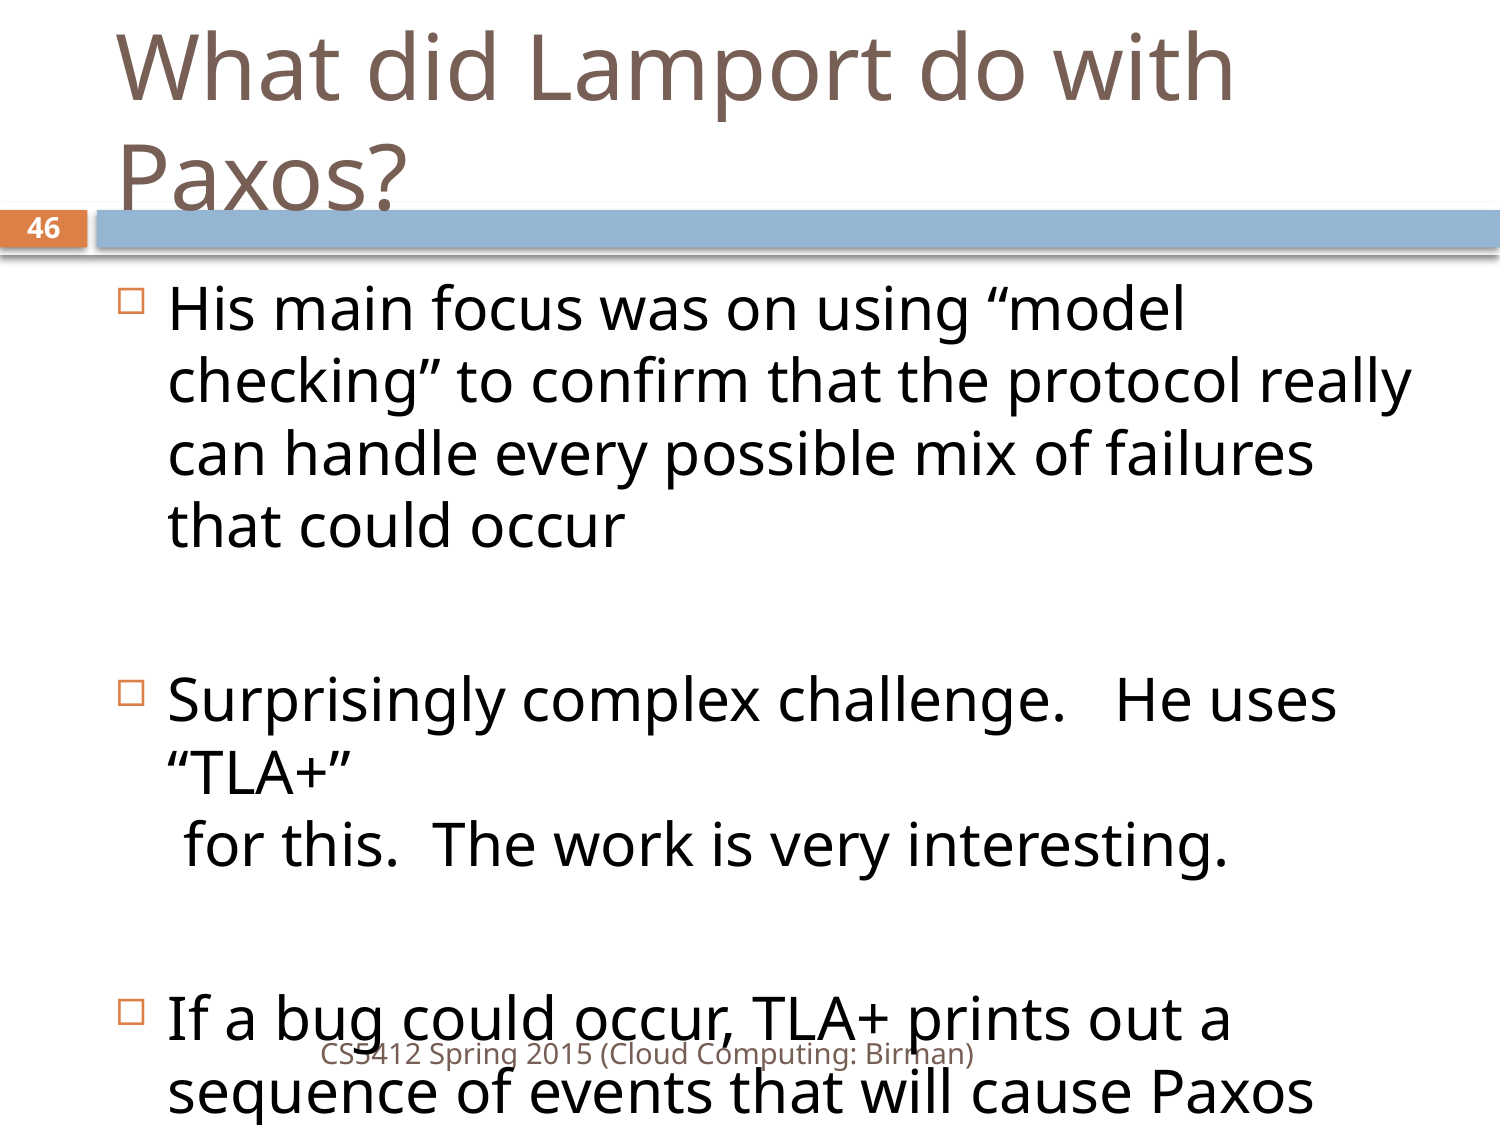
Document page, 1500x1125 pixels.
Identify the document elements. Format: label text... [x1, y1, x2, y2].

list His main focus was on using “model checking” to confirm that the protocol really can handle every possible mix of failures that could occur Surprisingly complex challenge. He uses “TLA+” for this. The work is very interesting. If a bug could occur, TLA+ prints out a sequence of events that will cause Paxos properties to break [100, 262, 1438, 1000]
title What did Lamport do with Paxos? [100, 37, 1438, 200]
footer CS5412 Spring 2015 (Cloud Computing: Birman) [99, 1024, 990, 1085]
slide_number 46 [0, 208, 88, 249]
